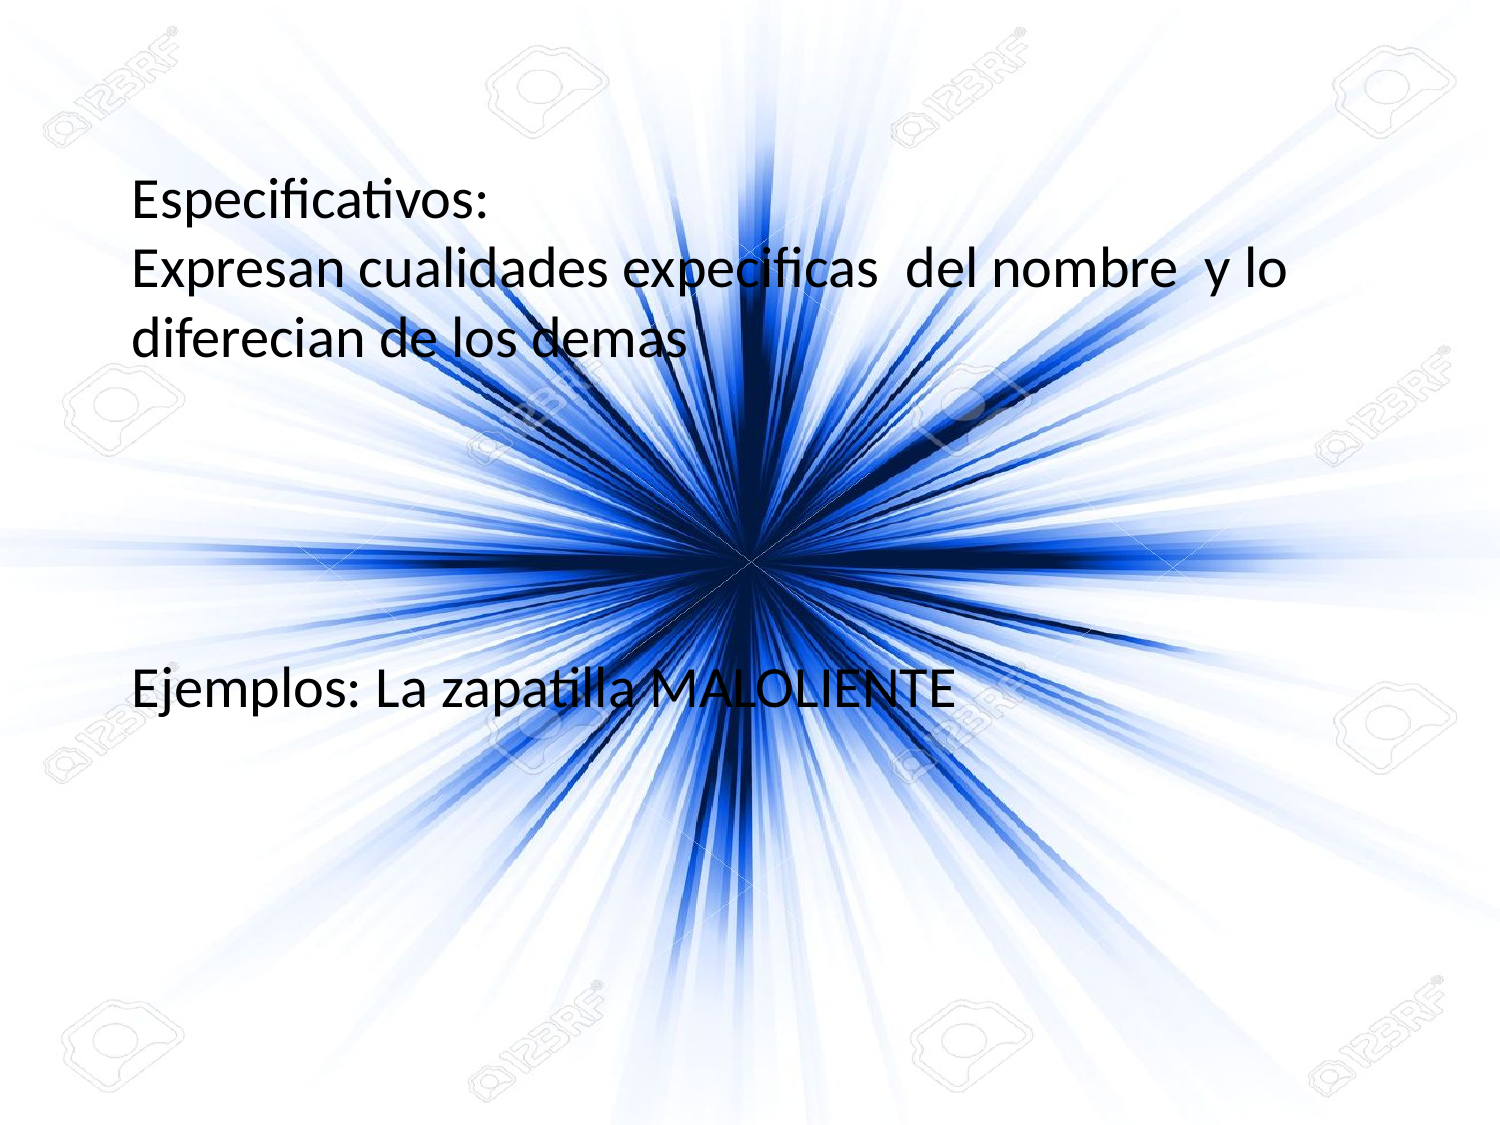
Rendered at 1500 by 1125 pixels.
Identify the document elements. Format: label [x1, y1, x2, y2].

list [0, 0, 1500, 1125]
